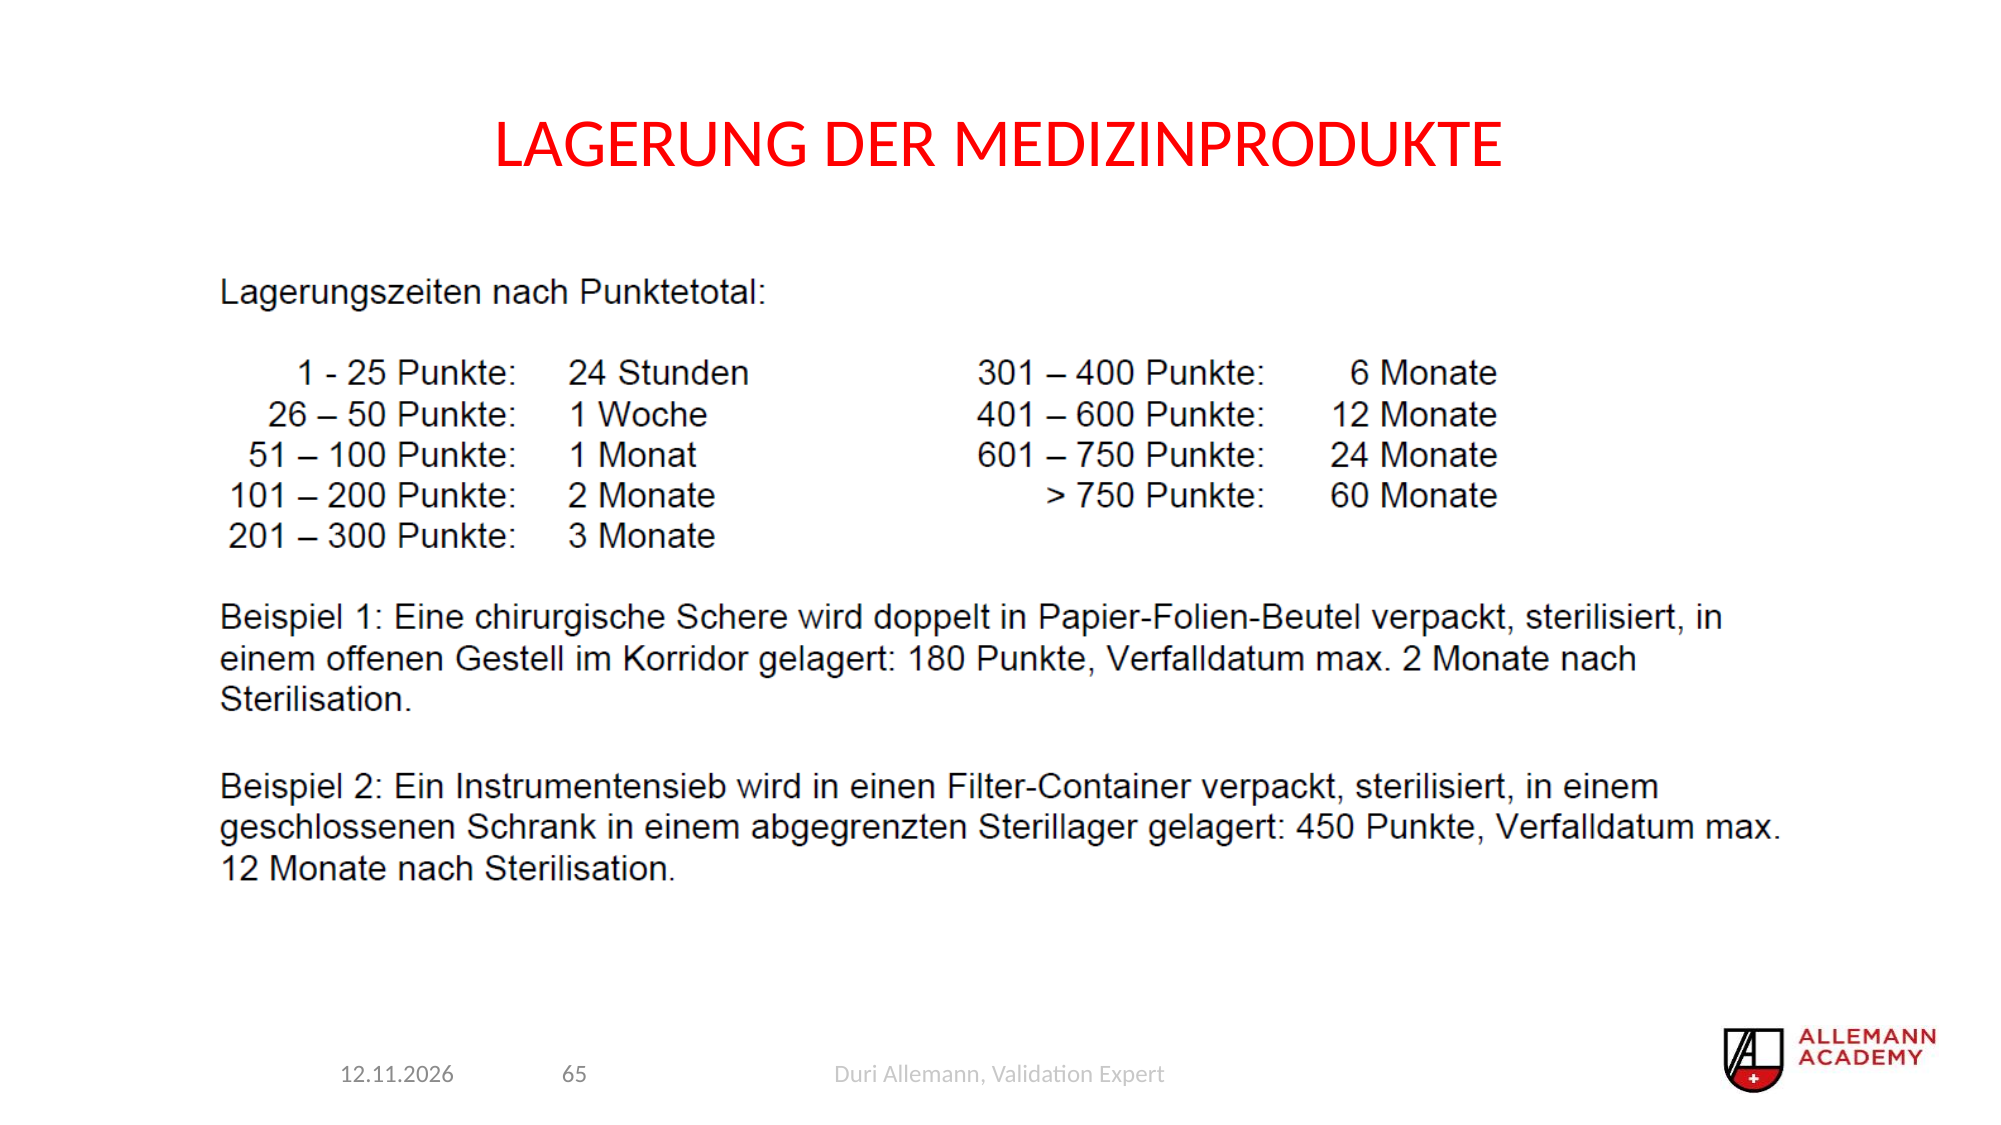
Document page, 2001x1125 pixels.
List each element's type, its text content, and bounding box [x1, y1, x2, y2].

picture [202, 261, 1798, 902]
slide_number 65 [503, 1042, 645, 1103]
picture [1720, 1025, 1939, 1094]
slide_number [324, 1042, 481, 1103]
footer Duri Allemann, Validation Expert [645, 1042, 1355, 1103]
title Lagerung der Medizinprodukte [99, 45, 1900, 233]
